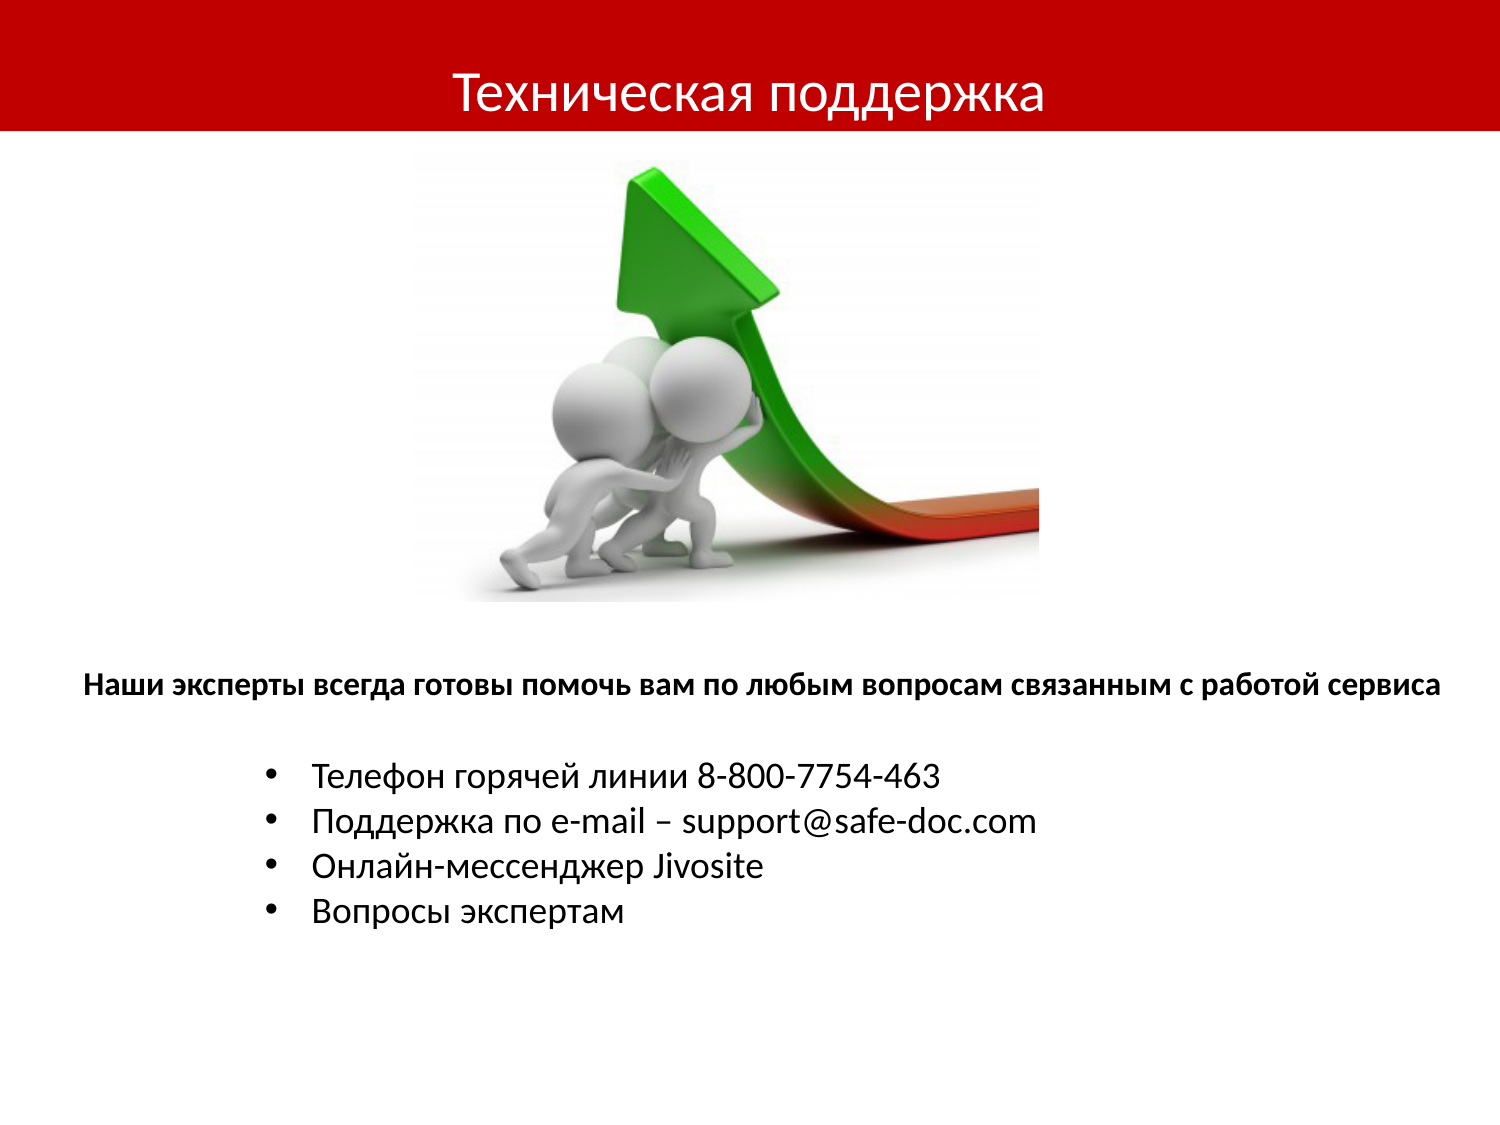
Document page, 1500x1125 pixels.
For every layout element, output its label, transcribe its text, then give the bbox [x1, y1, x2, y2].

title Техническая поддержка [0, 0, 1500, 132]
picture [414, 135, 1040, 602]
text_box Телефон горячей линии 8-800-7754-463 Поддержка по e-mail – support@safe-doc.com Онлайн-мессенджер Jivosite Вопросы экспертам [249, 744, 1053, 939]
text_box Наши эксперты всегда готовы помочь вам по любым вопросам связанным с работой сервиса [68, 654, 1459, 710]
